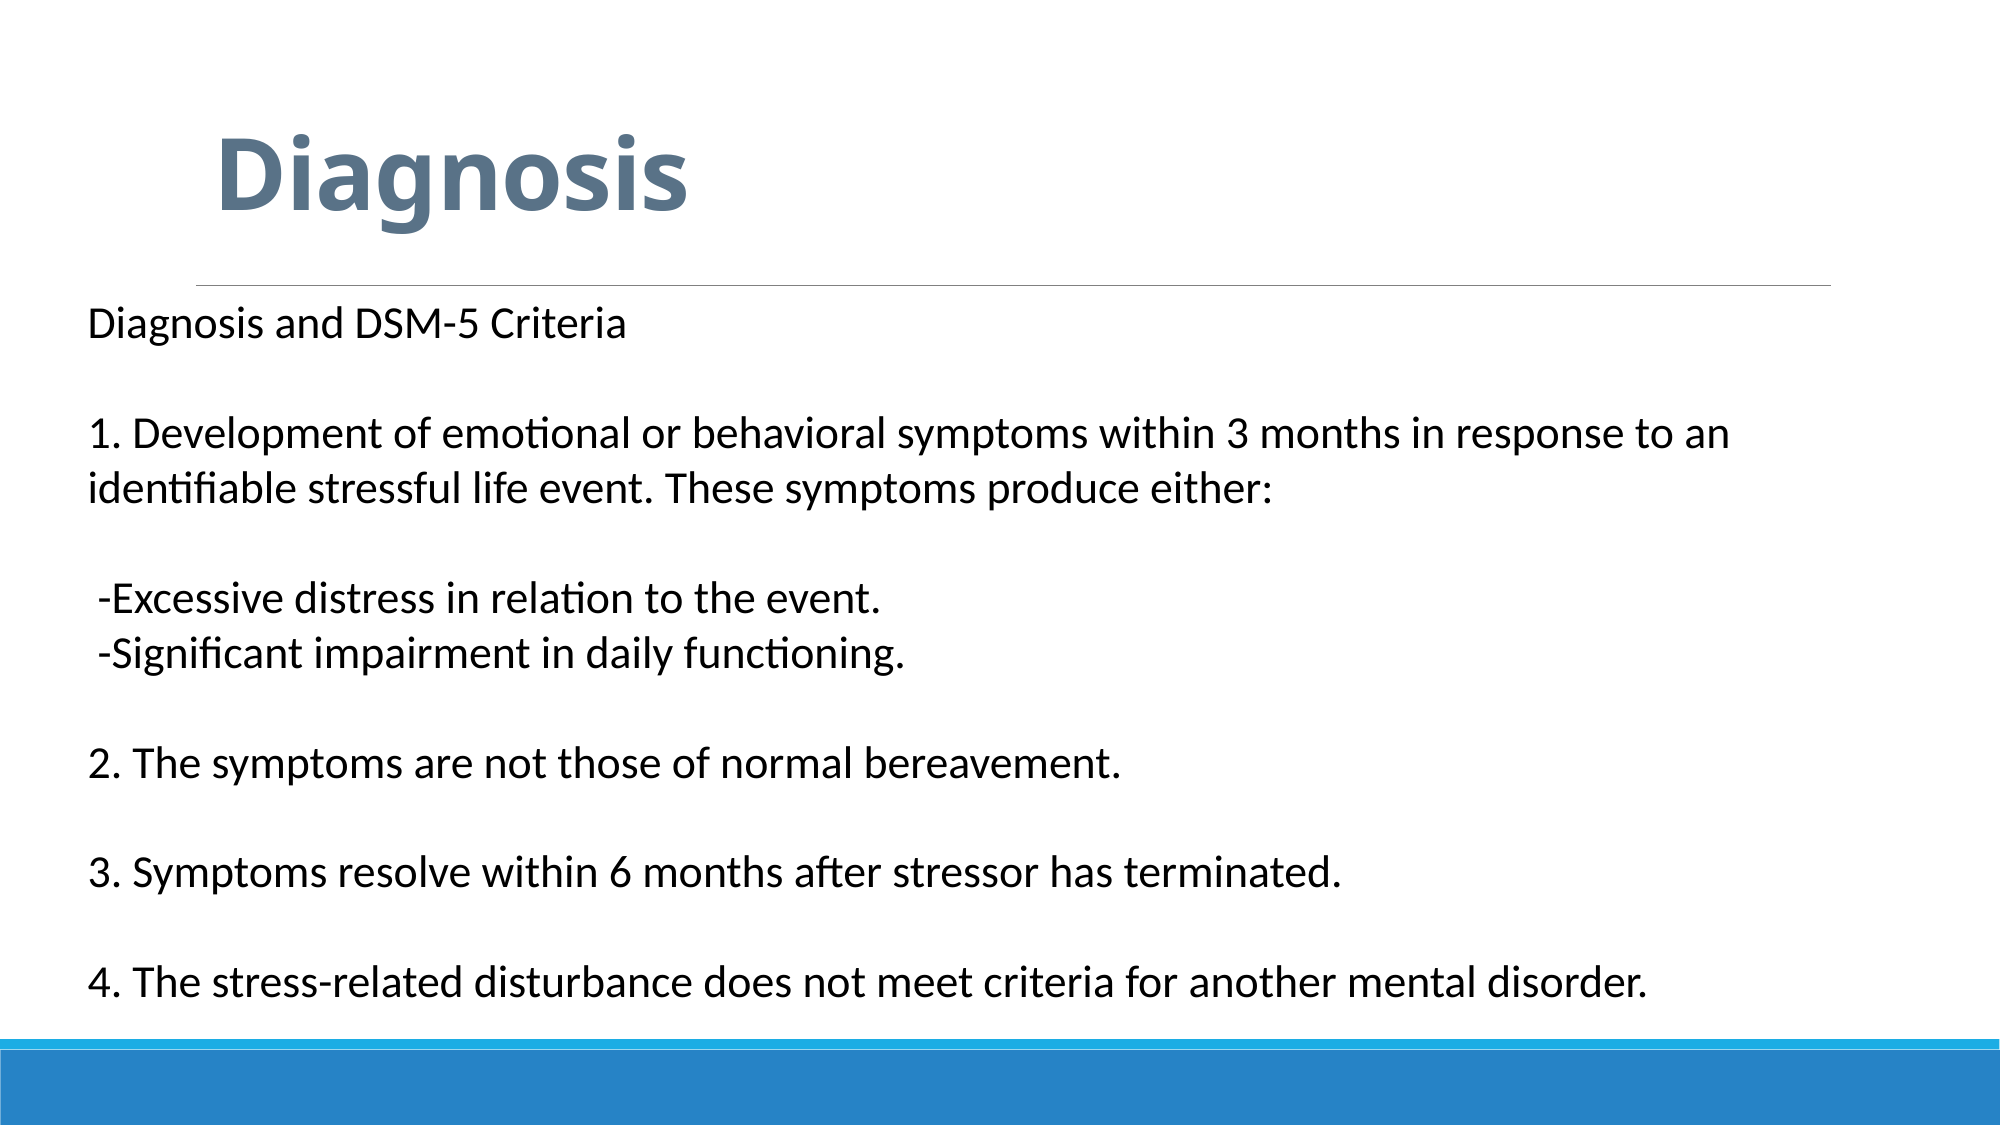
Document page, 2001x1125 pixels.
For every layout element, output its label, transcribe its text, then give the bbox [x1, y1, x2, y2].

text_box Diagnosis and DSM-5 Criteria 1. Development of emotional or behavioral symptoms within 3 months in response to an identifiable stressful life event. These symptoms produce either: -Excessive distress in relation to the event. -Significant impairment in daily functioning. 2. The symptoms are not those of normal bereavement. 3. Symptoms resolve within 6 months after stressor has terminated. 4. The stress-related disturbance does not meet criteria for another mental disorder. [72, 285, 1922, 1015]
title Diagnosis [172, 0, 1823, 238]
